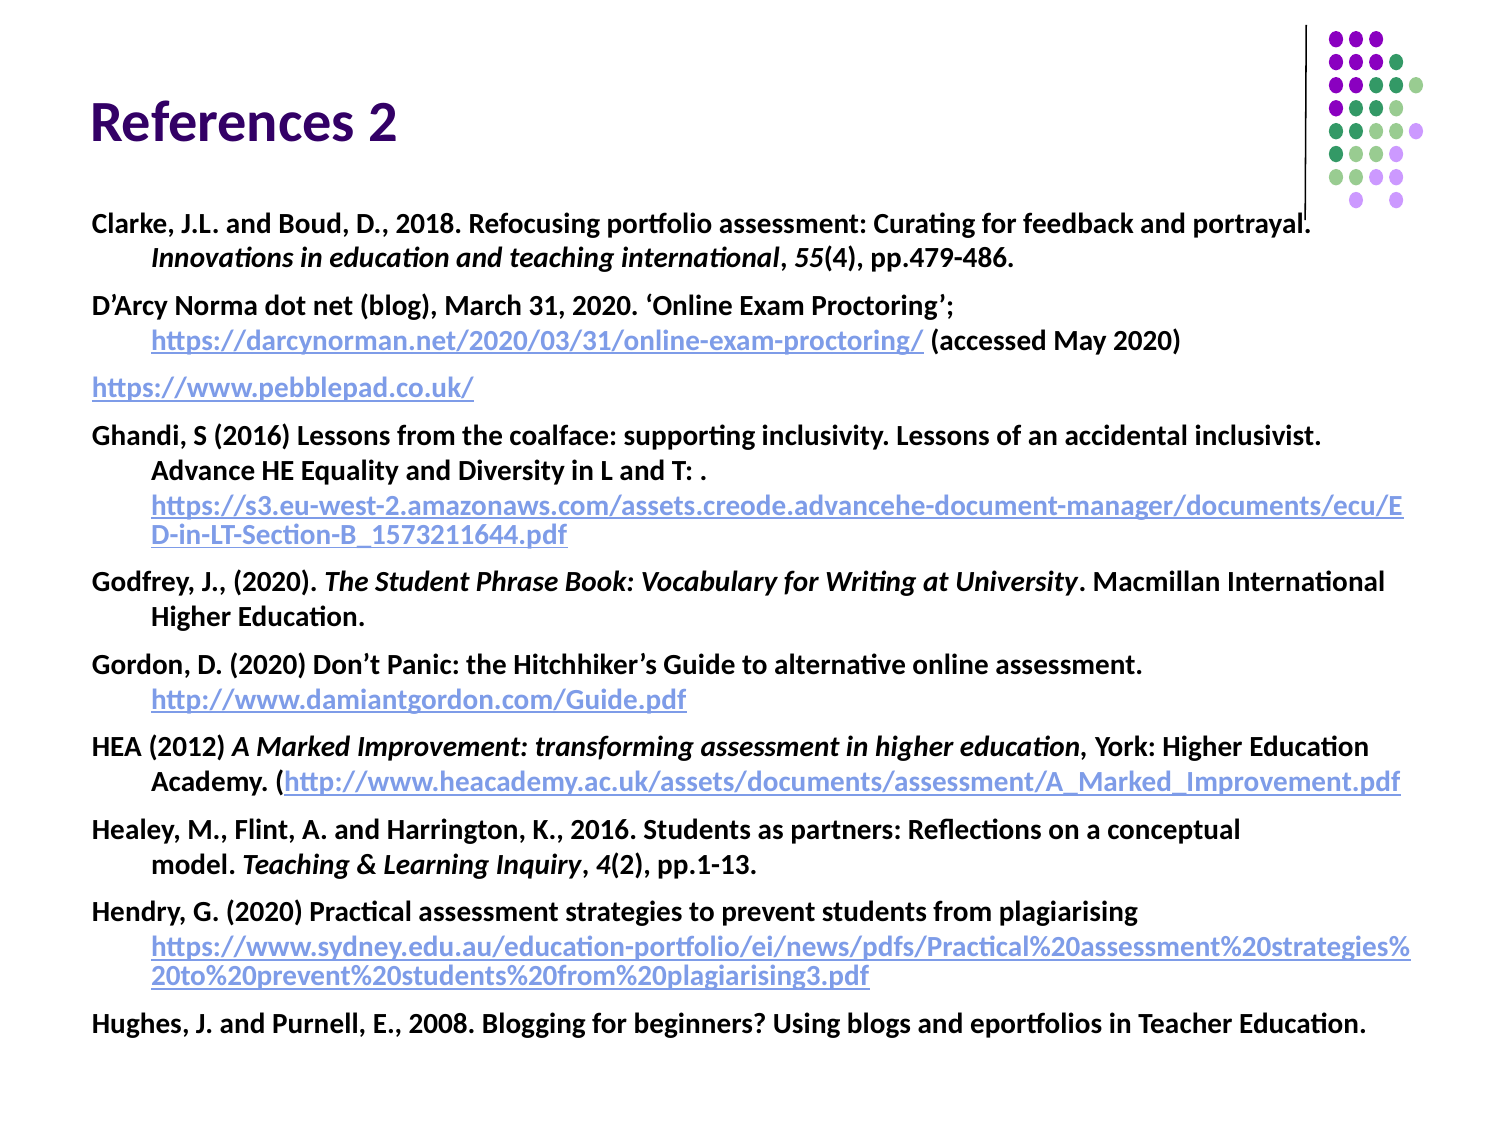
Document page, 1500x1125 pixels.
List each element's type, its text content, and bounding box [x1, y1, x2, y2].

title References 2 [74, 19, 1313, 162]
list Clarke, J.L. and Boud, D., 2018. Refocusing portfolio assessment: Curating for feedback and portrayal. Innovations in education and teaching international, 55(4), pp.479-486. D’Arcy Norma dot net (blog), March 31, 2020. ‘Online Exam Proctoring’; https://darcynorman.net/2020/03/31/online-exam-proctoring/ (accessed May 2020) https://www.pebblepad.co.uk/ Ghandi, S (2016) Lessons from the coalface: supporting inclusivity. Lessons of an accidental inclusivist. Advance HE Equality and Diversity in L and T: . https://s3.eu-west-2.amazonaws.com/assets.creode.advancehe-document-manager/documents/ecu/ED-in-LT-Section-B_1573211644.pdf Godfrey, J., (2020). The Student Phrase Book: Vocabulary for Writing at University. Macmillan International Higher Education. Gordon, D. (2020) Don’t Panic: the Hitchhiker’s Guide to alternative online assessment. http://www.damiantgordon.com/Guide.pdf HEA (2012) A Marked Improvement: transforming assessment in higher education, York: Higher Education Academy. (http://www.heacademy.ac.uk/assets/documents/assessment/A_Marked_Improvement.pdf Healey, M., Flint, A. and Harrington, K., 2016. Students as partners: Reflections on a conceptual model. Teaching & Learning Inquiry, 4(2), pp.1-13. Hendry, G. (2020) Practical assessment strategies to prevent students from plagiarising https://www.sydney.edu.au/education-portfolio/ei/news/pdfs/Practical%20assessment%20strategies%20to%20prevent%20students%20from%20plagiarising3.pdf Hughes, J. and Purnell, E., 2008. Blogging for beginners? Using blogs and eportfolios in Teacher Education. [76, 196, 1428, 1018]
